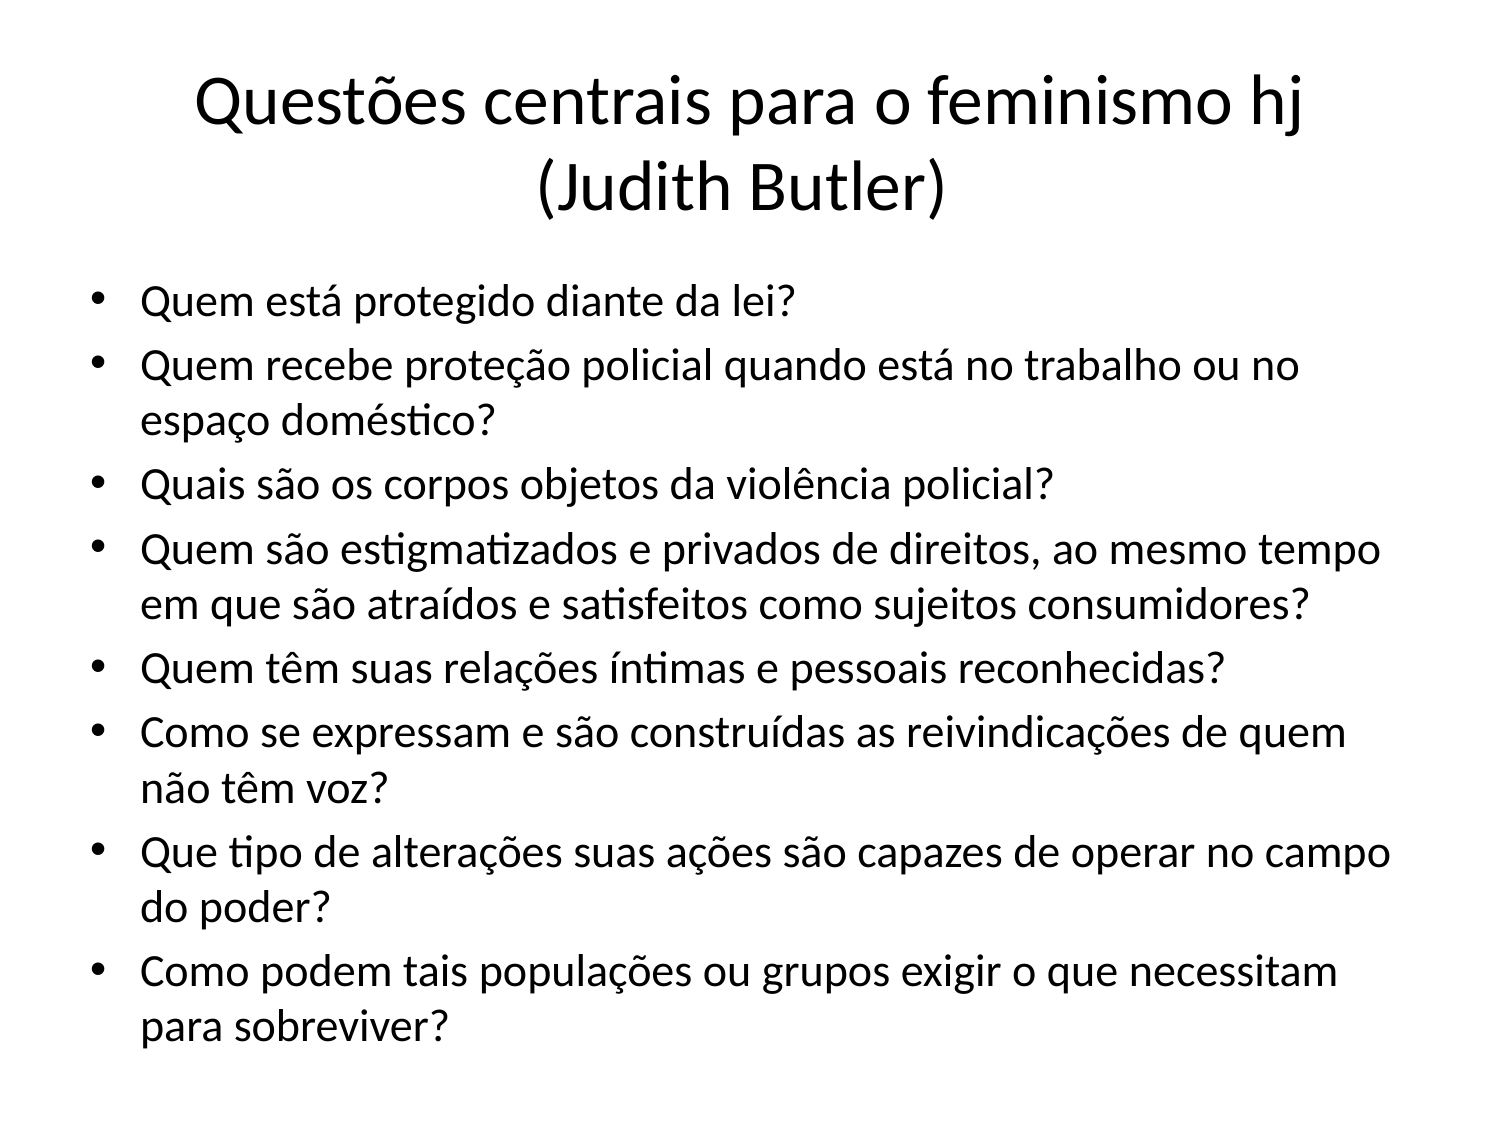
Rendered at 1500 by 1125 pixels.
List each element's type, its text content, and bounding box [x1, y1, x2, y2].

title Questões centrais para o feminismo hj (Judith Butler) [75, 45, 1425, 233]
list Quem está protegido diante da lei? Quem recebe proteção policial quando está no trabalho ou no espaço doméstico? Quais são os corpos objetos da violência policial? Quem são estigmatizados e privados de direitos, ao mesmo tempo em que são atraídos e satisfeitos como sujeitos consumidores? Quem têm suas relações íntimas e pessoais reconhecidas? Como se expressam e são construídas as reivindicações de quem não têm voz? Que tipo de alterações suas ações são capazes de operar no campo do poder? Como podem tais populações ou grupos exigir o que necessitam para sobreviver? [75, 262, 1425, 1080]
